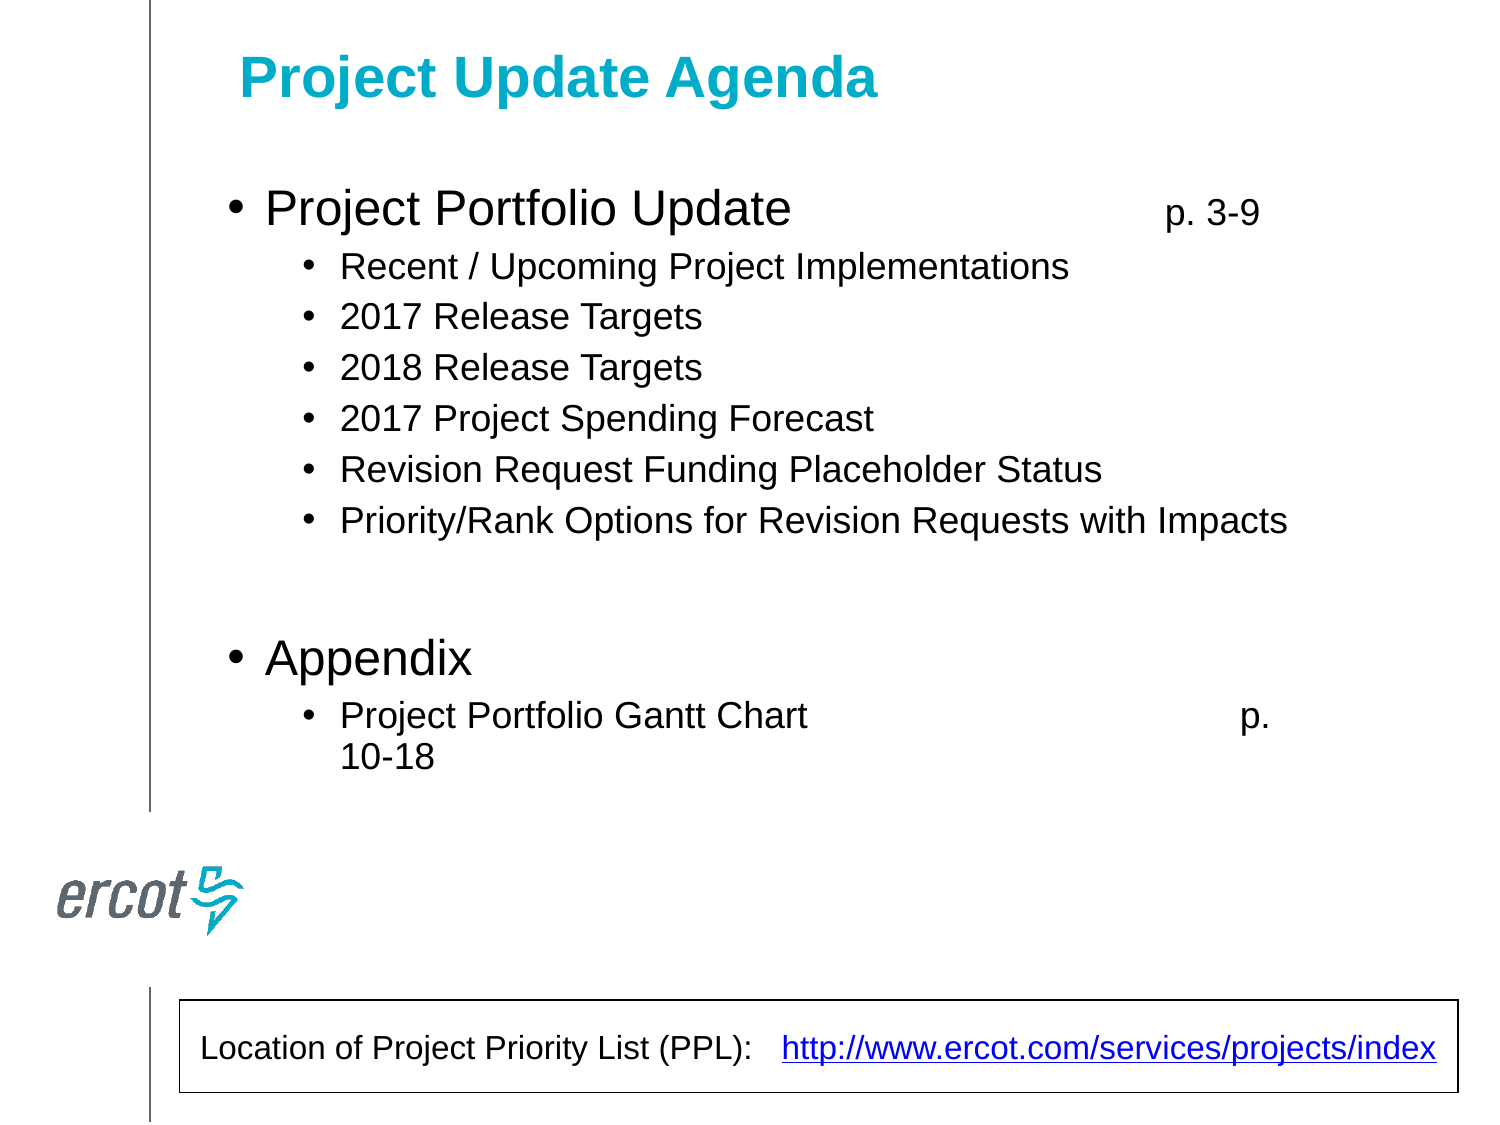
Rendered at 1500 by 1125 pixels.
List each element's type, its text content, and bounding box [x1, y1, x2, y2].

list Project Portfolio Update p. 3-9 Recent / Upcoming Project Implementations 2017 Release Targets 2018 Release Targets 2017 Project Spending Forecast Revision Request Funding Placeholder Status Priority/Rank Options for Revision Requests with Impacts Appendix Project Portfolio Gantt Chart p. 10-18 [212, 174, 1350, 838]
text_box Project Update Agenda [224, 39, 1063, 125]
picture [53, 862, 247, 938]
text_box Location of Project Priority List (PPL): http://www.ercot.com/services/projects/index [179, 999, 1459, 1093]
